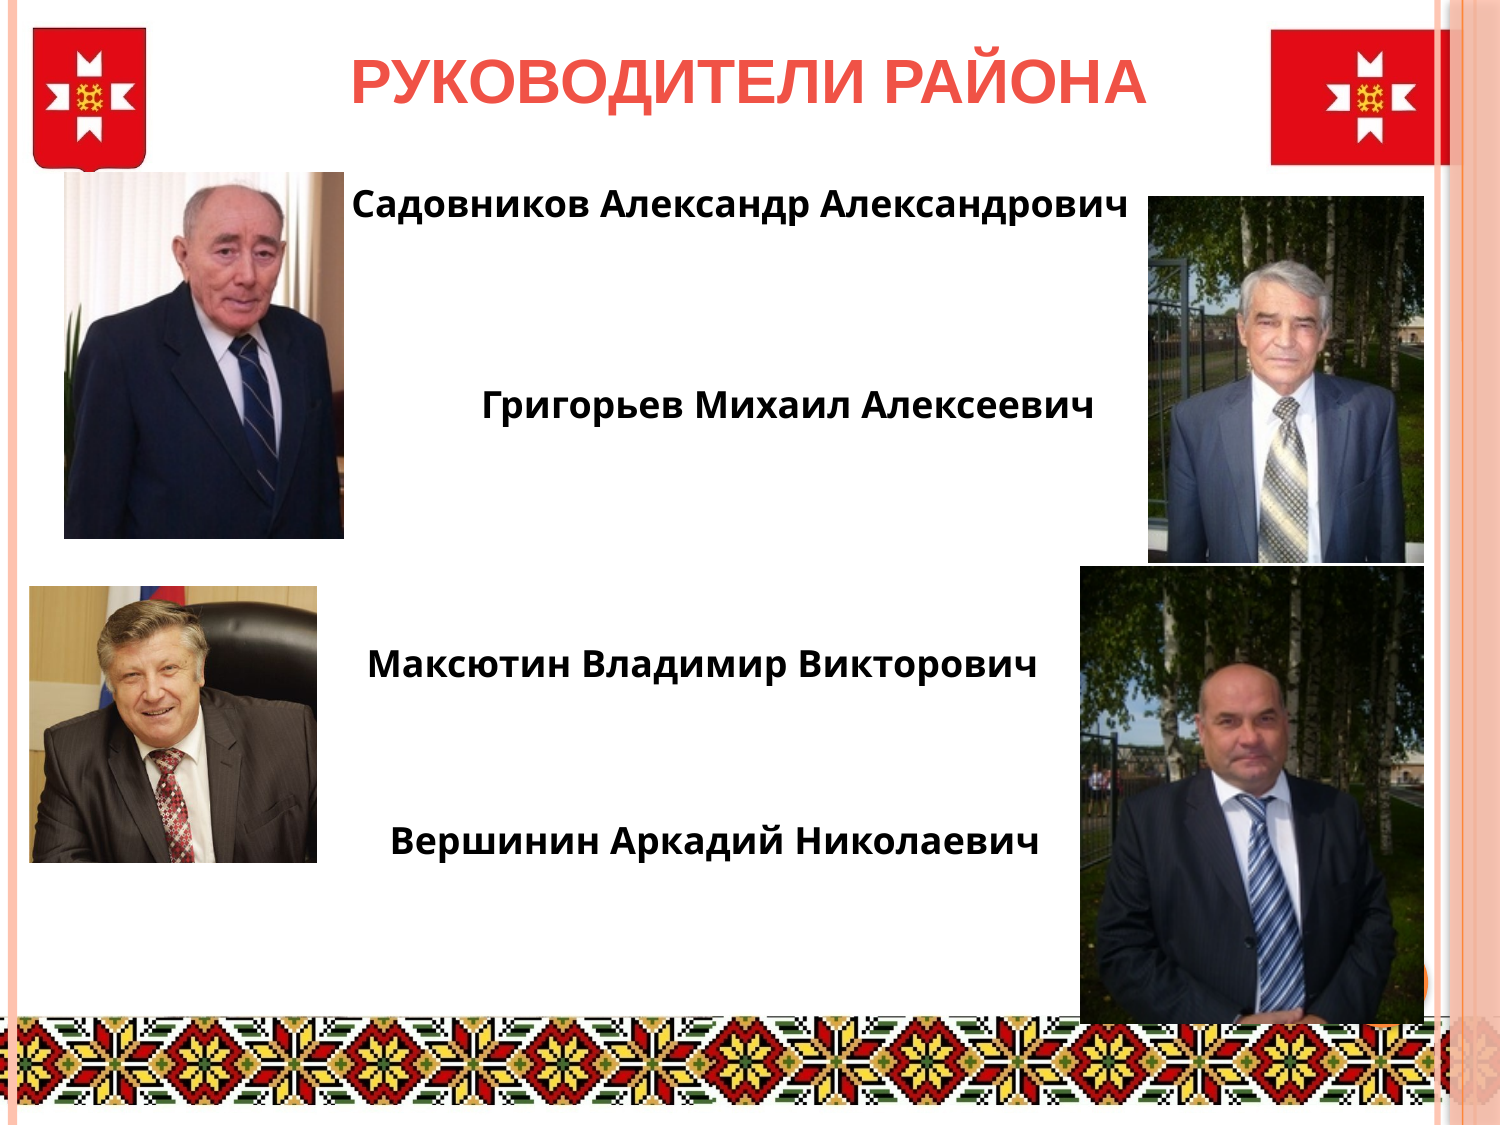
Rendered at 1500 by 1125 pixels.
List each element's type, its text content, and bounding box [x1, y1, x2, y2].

picture [0, 0, 7, 1125]
title РУКОВОДИТЕЛИ РАЙОНА [75, 19, 1425, 124]
picture [1441, 0, 1449, 1125]
picture [18, 0, 1434, 1125]
text_box Садовников Александр Александрович [345, 172, 1199, 233]
text_box Григорьев Михаил Алексеевич [466, 373, 1142, 434]
text_box Вершинин Аркадий Николаевич [374, 809, 1056, 870]
text_box Максютин Владимир Викторович [351, 632, 1054, 692]
